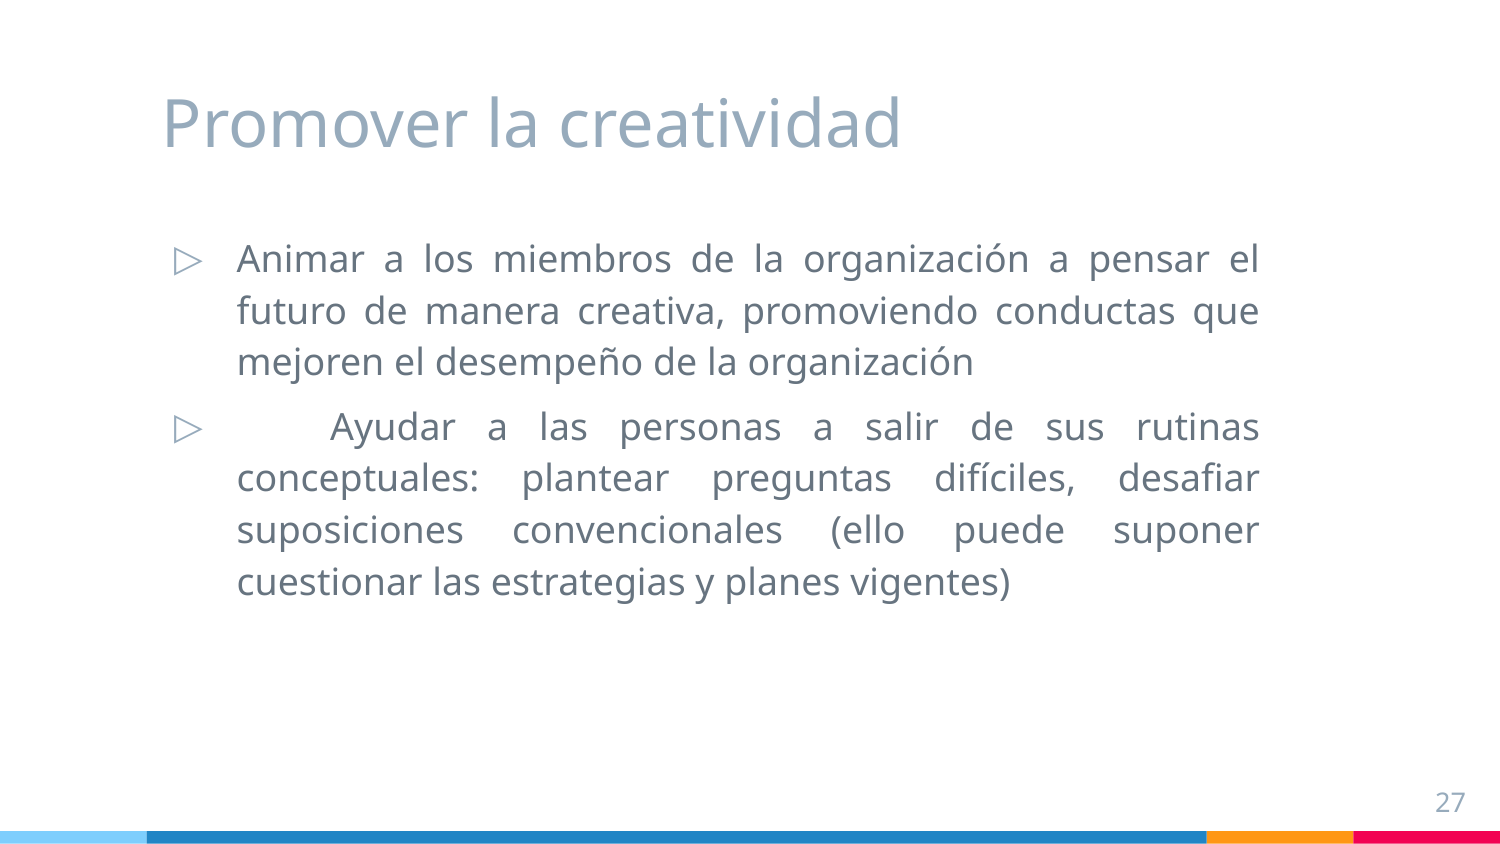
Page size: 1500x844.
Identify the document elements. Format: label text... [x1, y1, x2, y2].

title Promover la creatividad [146, 35, 1115, 176]
slide_number 27 [1391, 770, 1482, 822]
list Animar a los miembros de la organización a pensar el futuro de manera creativa, promoviendo conductas que mejoren el desempeño de la organización Ayudar a las personas a salir de sus rutinas conceptuales: plantear preguntas difíciles, desafiar suposiciones convencionales (ello puede suponer cuestionar las estrategias y planes vigentes) [146, 213, 1276, 796]
